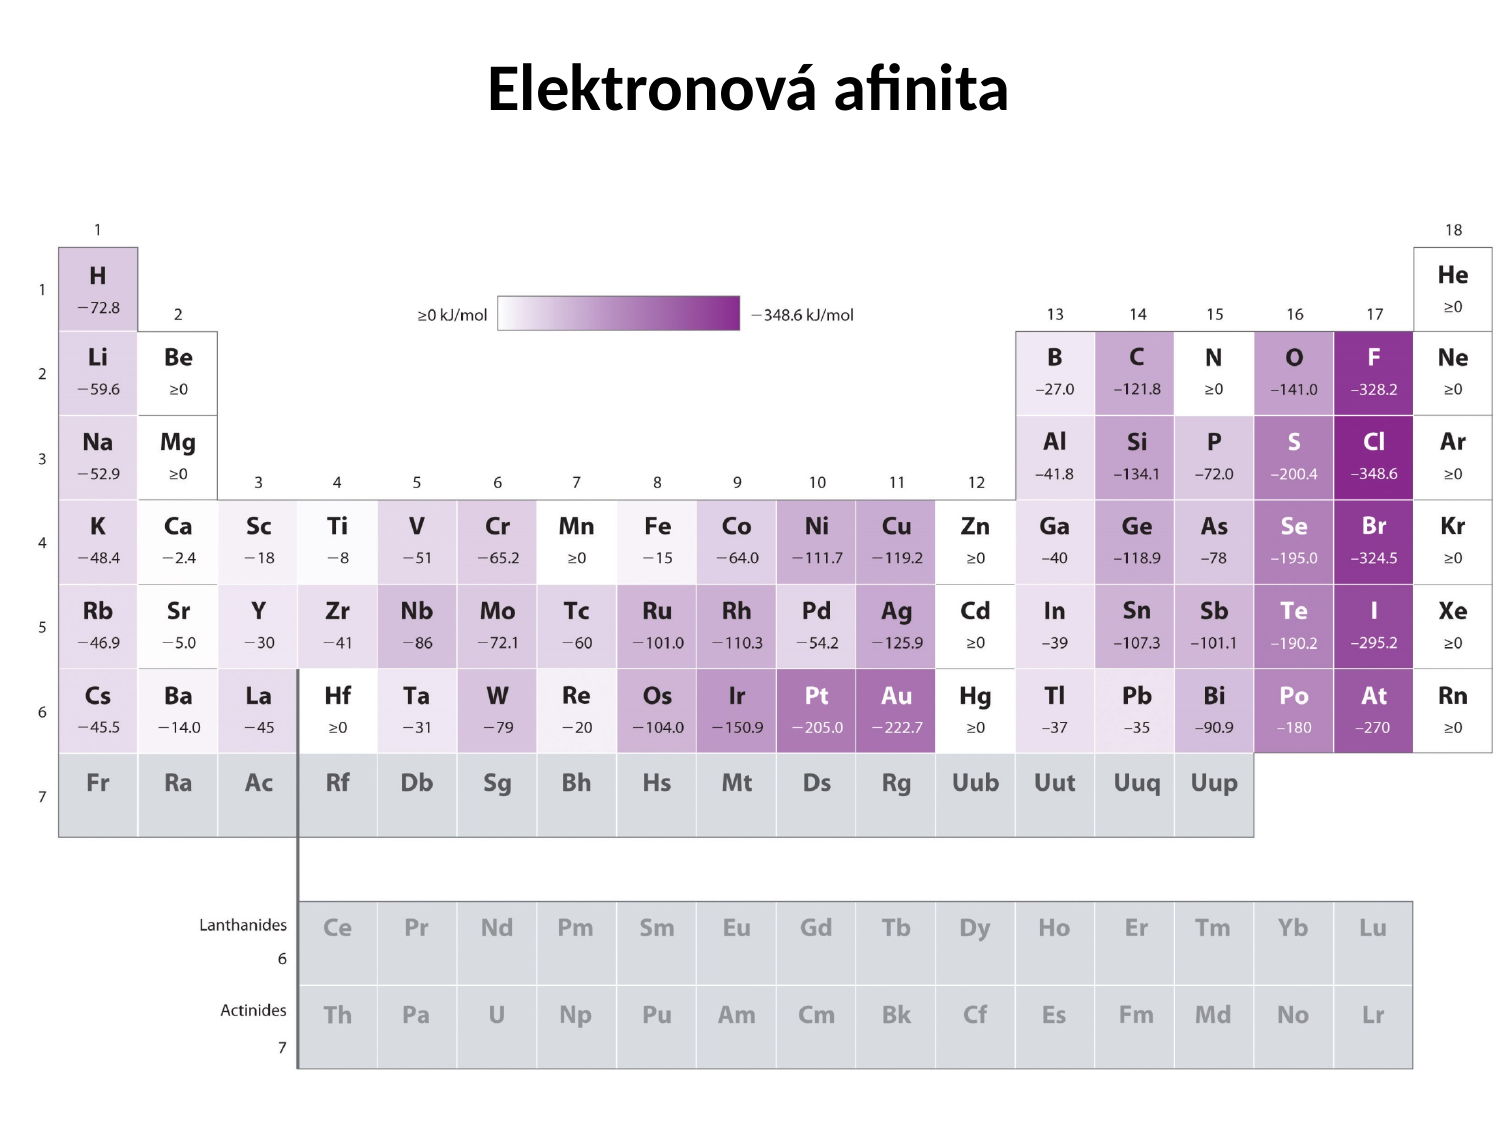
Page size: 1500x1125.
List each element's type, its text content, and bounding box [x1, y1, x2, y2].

title Elektronová afinita [74, 25, 1425, 143]
picture [19, 212, 1495, 1071]
